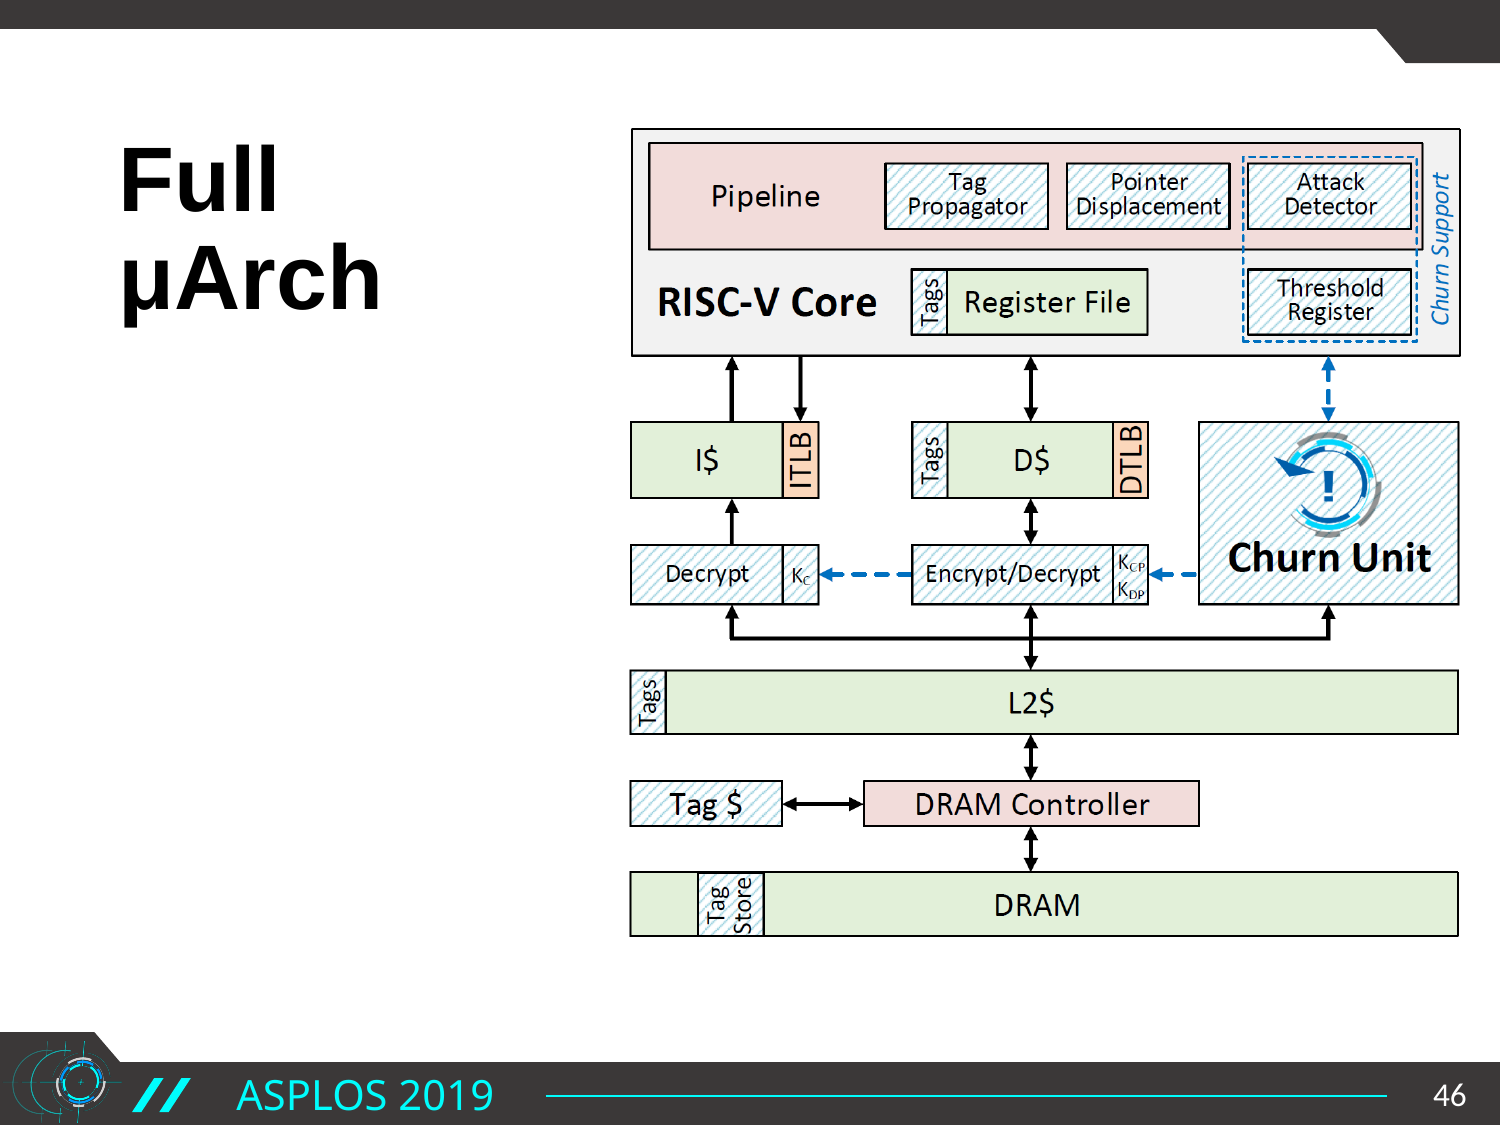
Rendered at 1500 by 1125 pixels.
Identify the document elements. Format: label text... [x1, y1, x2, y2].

picture [0, 1038, 124, 1125]
picture [616, 104, 1478, 962]
title Full μArch [103, 75, 588, 338]
slide_number 46 [1396, 1063, 1482, 1124]
